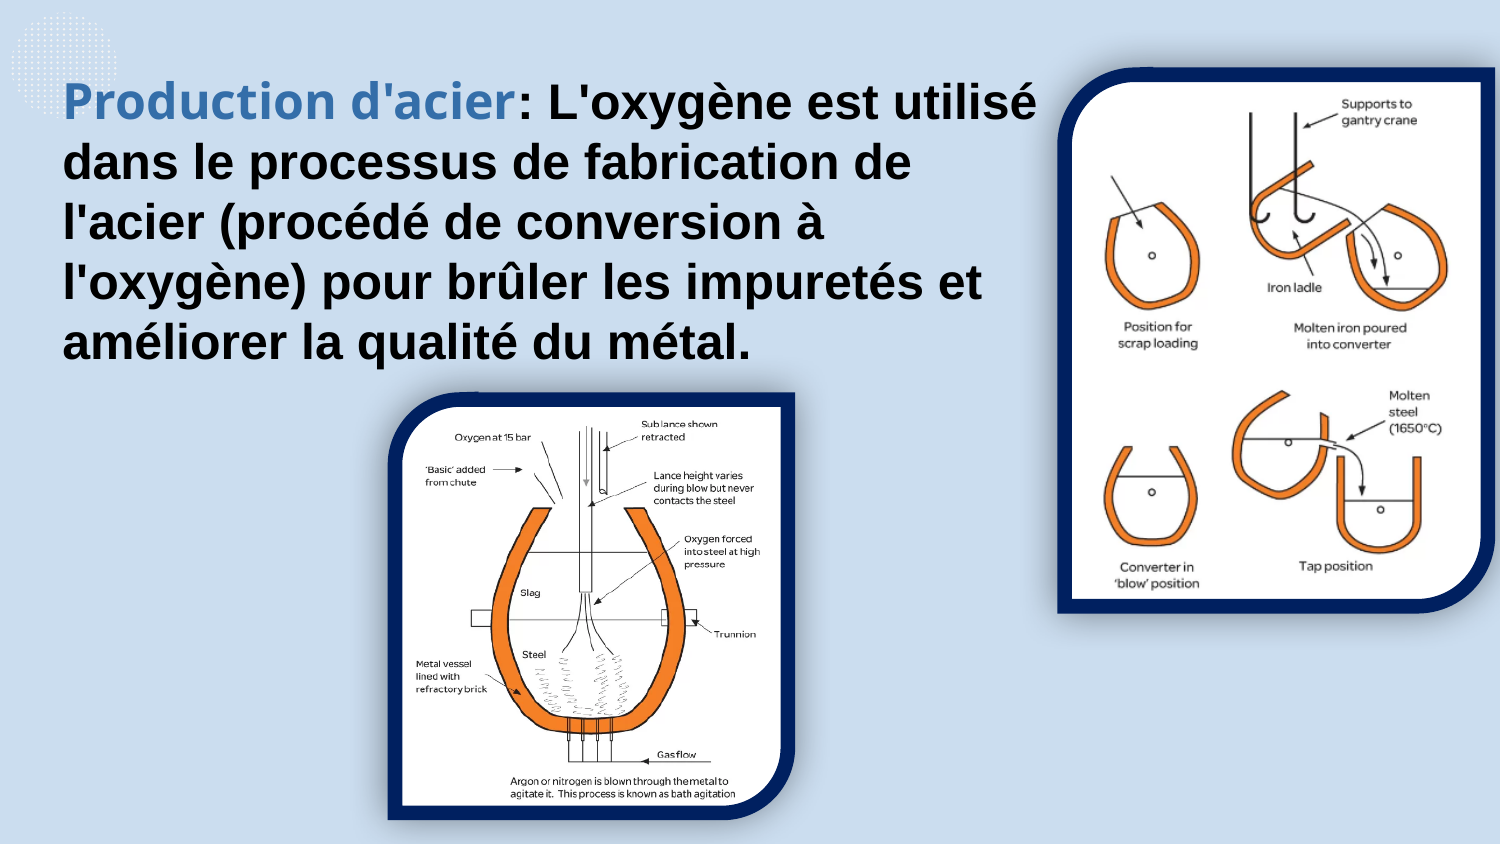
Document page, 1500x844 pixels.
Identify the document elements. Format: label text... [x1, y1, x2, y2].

picture [1064, 74, 1489, 607]
text_box Production d'acier: L'oxygène est utilisé dans le processus de fabrication de l'acier (procédé de conversion à l'oxygène) pour brûler les impuretés et améliorer la qualité du métal. [47, 62, 1065, 377]
picture [394, 399, 789, 814]
